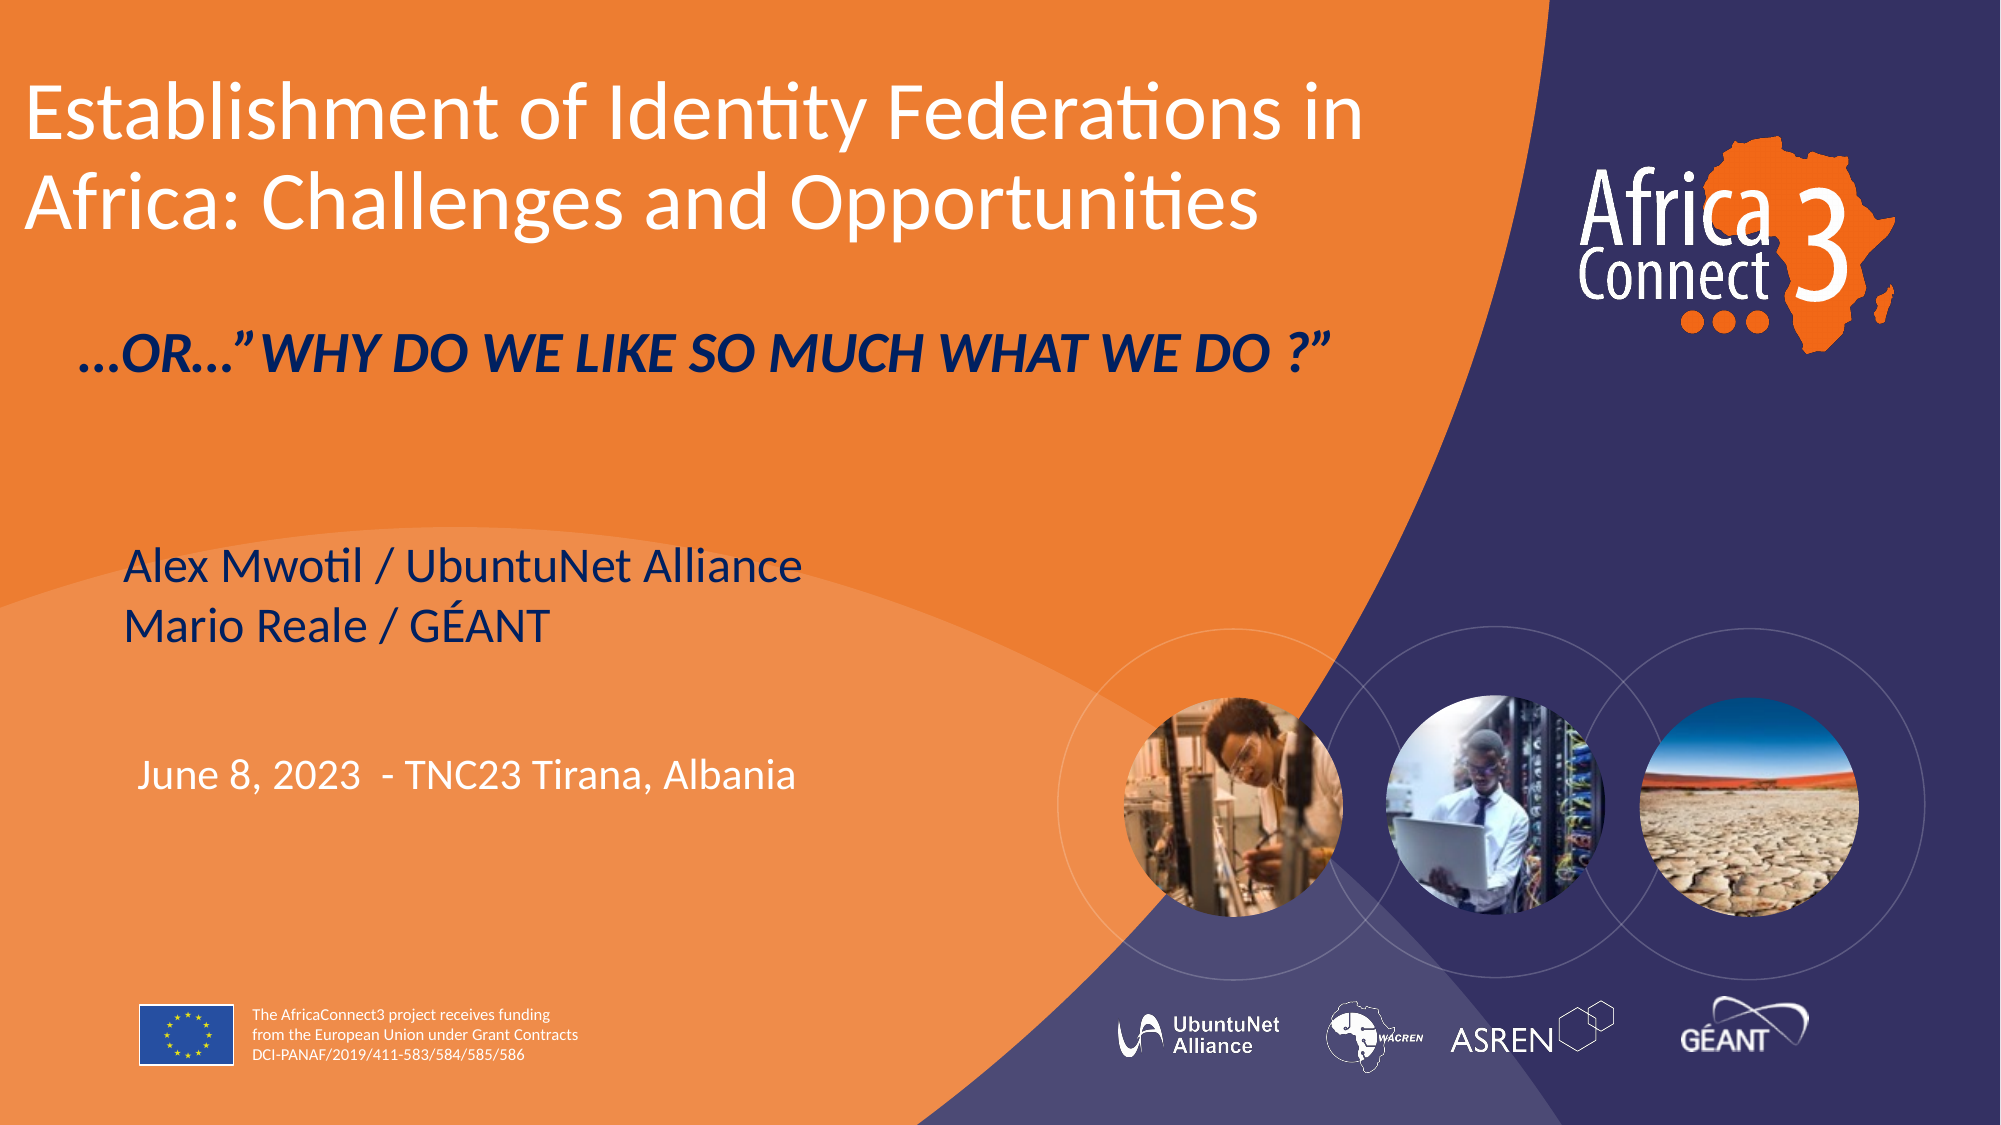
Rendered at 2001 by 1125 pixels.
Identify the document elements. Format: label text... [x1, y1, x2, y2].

picture [1450, 1000, 1614, 1052]
text_box Establishment of Identity Federations in Africa: Challenges and Opportunities [9, 59, 1573, 290]
picture [1326, 1001, 1423, 1073]
picture [1123, 697, 1343, 917]
text_box June 8, 2023 - TNC23 Tirana, Albania [122, 738, 963, 806]
picture [1579, 136, 1895, 354]
picture [1385, 695, 1606, 915]
picture [1118, 1014, 1279, 1057]
text_box …OR…”WHY DO WE LIKE SO MUCH WHAT WE DO ?” [0, 314, 1466, 466]
picture [1639, 697, 1859, 917]
text_box Alex Mwotil / UbuntuNet Alliance Mario Reale / GÉANT [108, 524, 1190, 660]
picture [1681, 996, 1809, 1052]
picture [140, 1006, 233, 1064]
